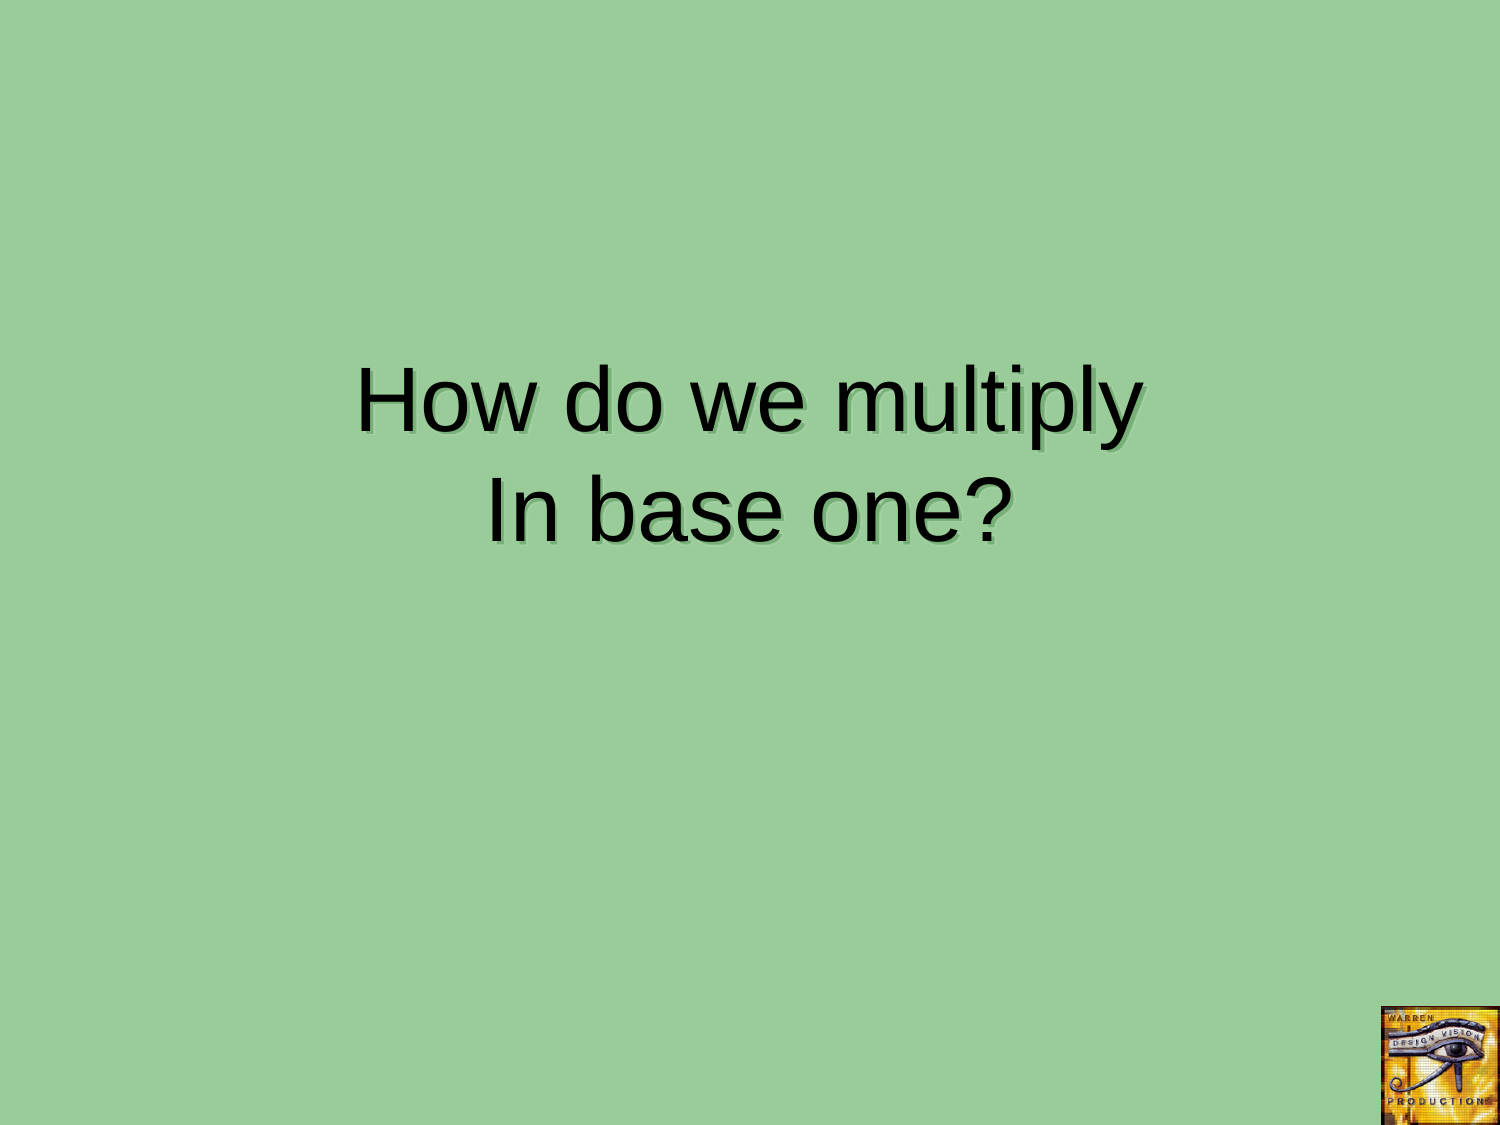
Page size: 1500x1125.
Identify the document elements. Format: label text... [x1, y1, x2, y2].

picture [1381, 1006, 1500, 1125]
text_box How do we multiply In base one? [237, 312, 1263, 588]
subtitle [149, 162, 1201, 663]
